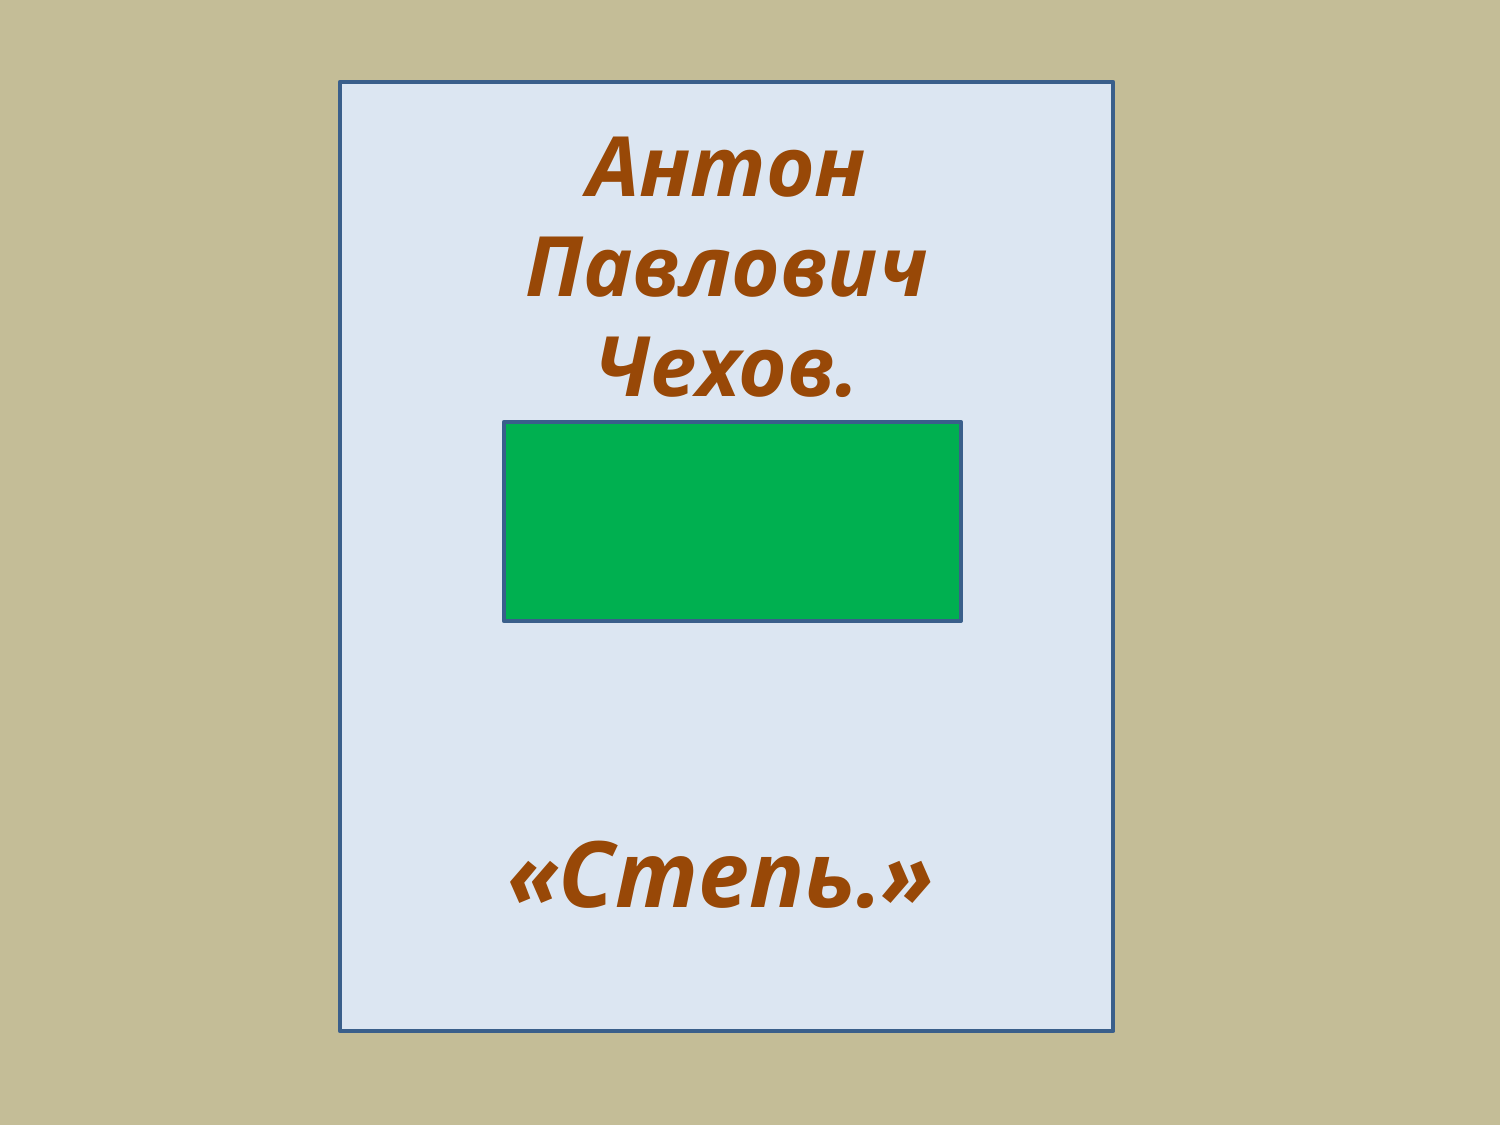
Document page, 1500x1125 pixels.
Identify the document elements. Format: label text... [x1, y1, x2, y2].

text_box [502, 421, 963, 623]
text_box Антон Павлович Чехов. [363, 105, 1090, 421]
text_box «Степь.» [339, 808, 1102, 1014]
text_box [338, 80, 1115, 1033]
